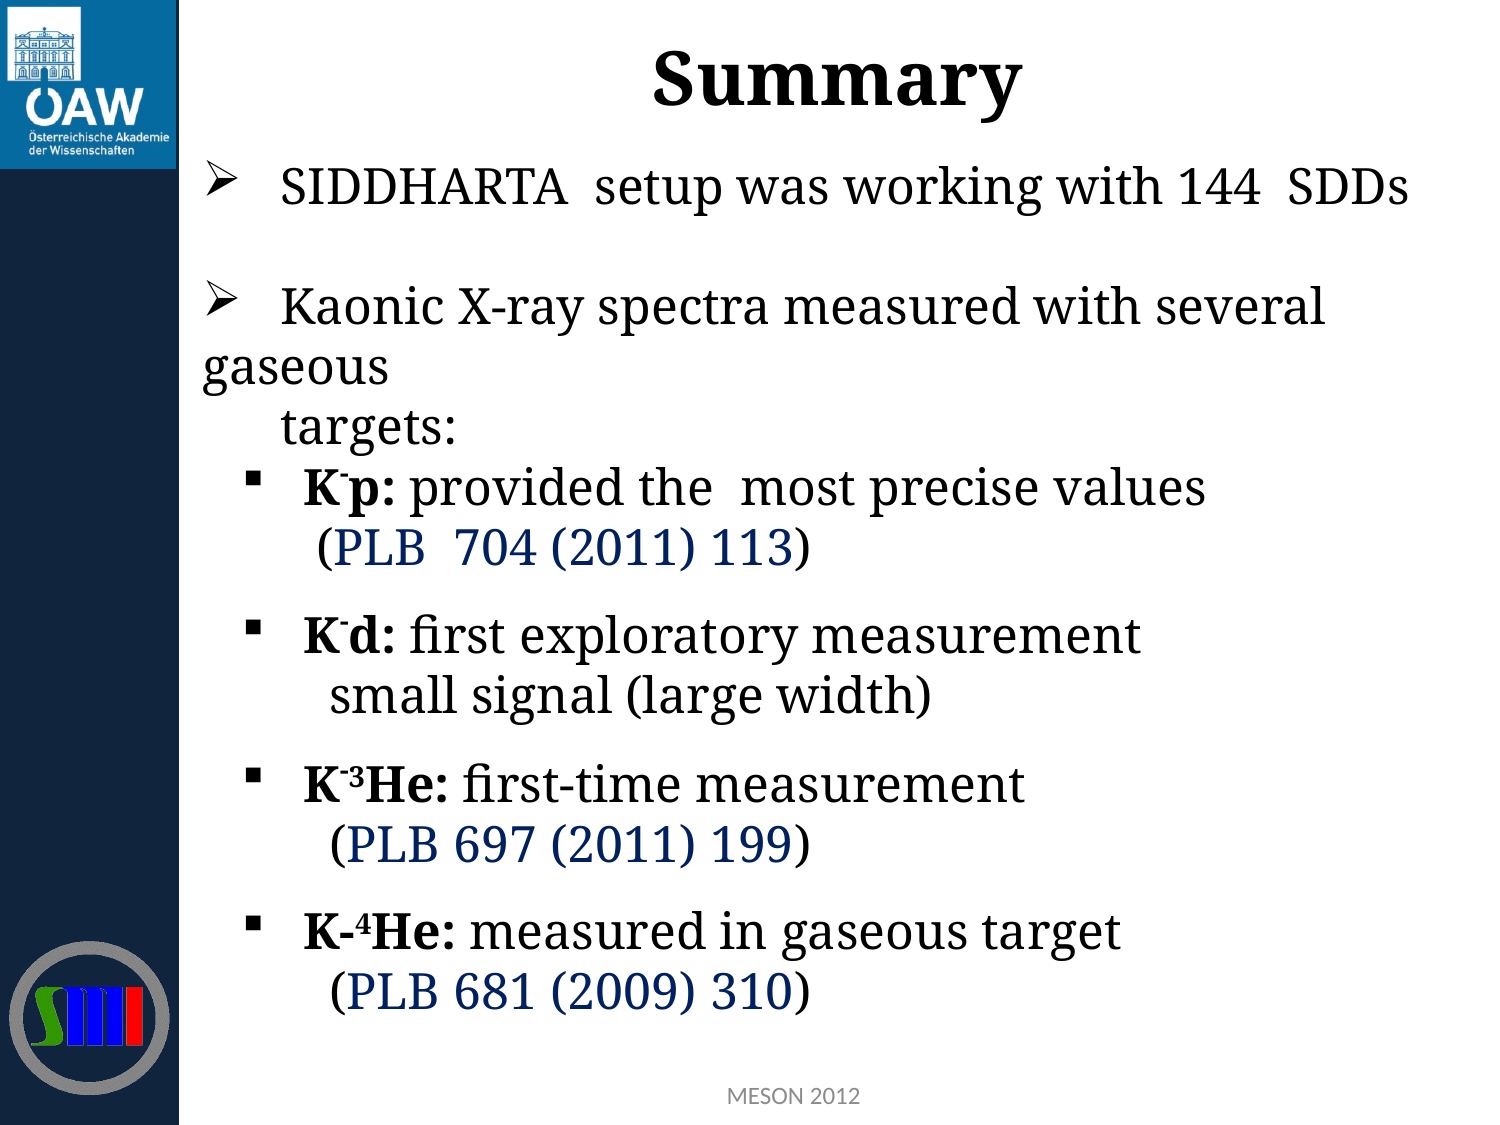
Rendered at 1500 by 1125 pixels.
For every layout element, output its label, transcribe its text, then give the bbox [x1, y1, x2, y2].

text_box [0, 0, 178, 1125]
text_box Summary [181, 22, 1500, 128]
footer MESON 2012 [556, 1065, 1032, 1125]
text_box SIDDHARTA setup was working with 144 SDDs Kaonic X-ray spectra measured with several gaseous targets: K-p: provided the most precise values (PLB 704 (2011) 113) K-d: first exploratory measurement small signal (large width) K-3He: first-time measurement (PLB 697 (2011) 199) K-4He: measured in gaseous target (PLB 681 (2009) 310) [187, 147, 1500, 1088]
